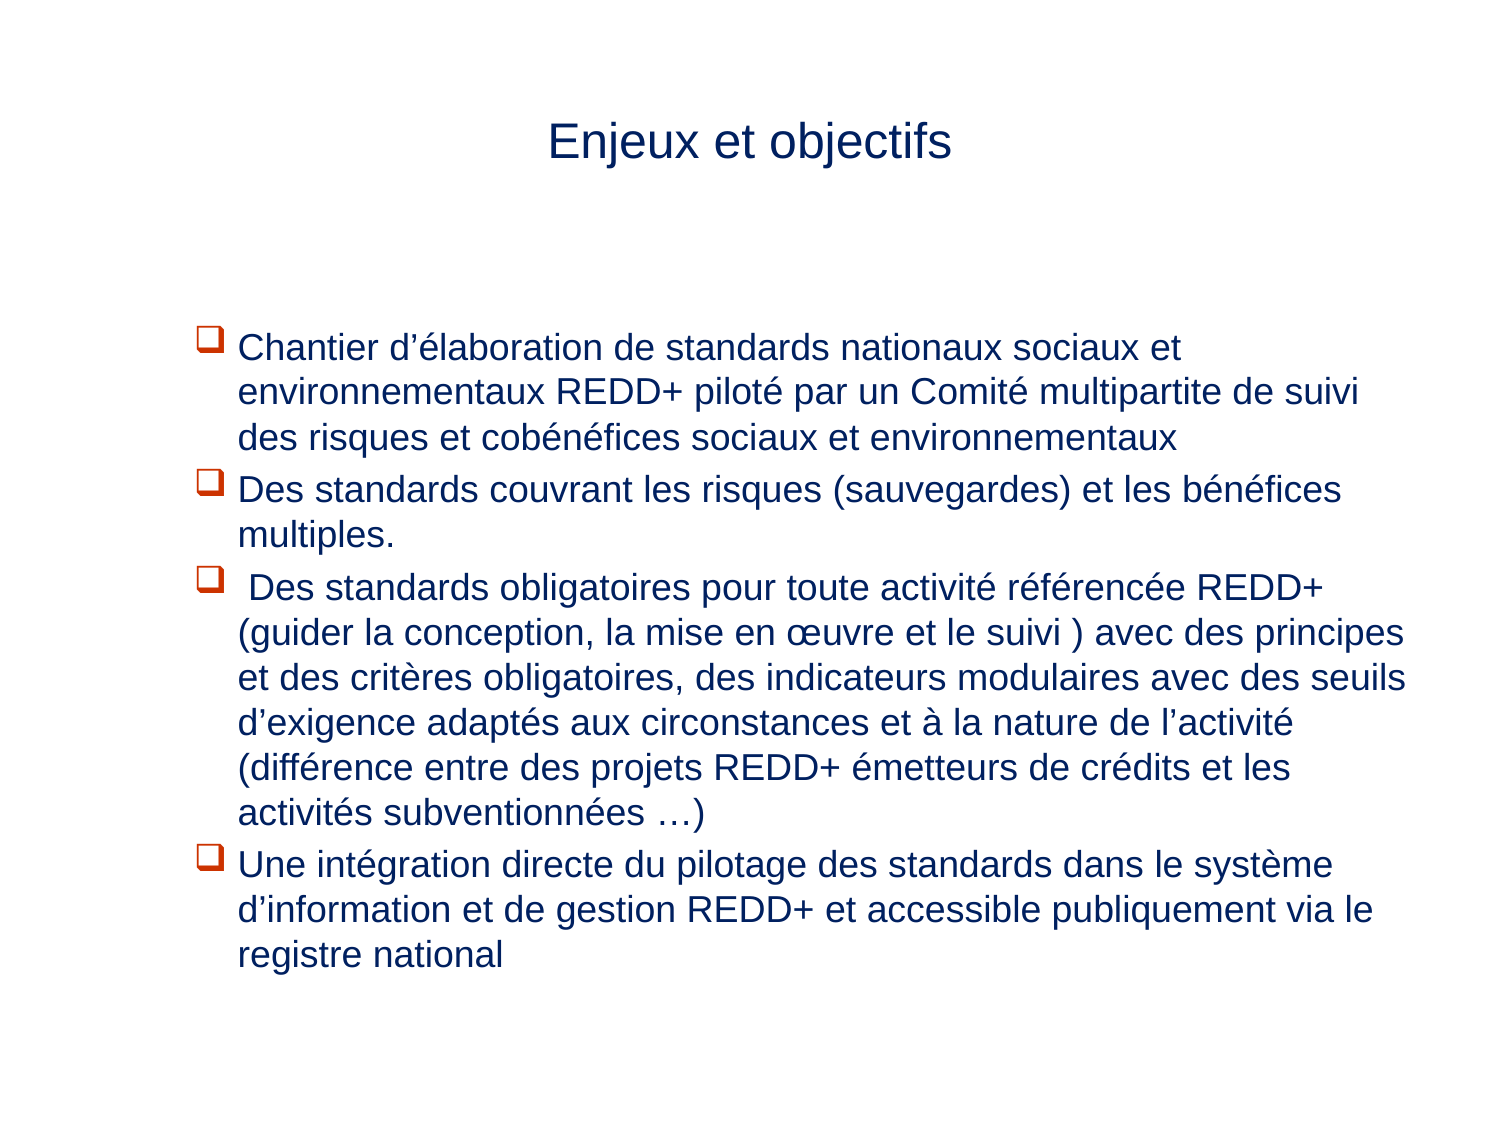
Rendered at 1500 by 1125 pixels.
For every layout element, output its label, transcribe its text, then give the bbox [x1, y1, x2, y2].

list Chantier d’élaboration de standards nationaux sociaux et environnementaux REDD+ piloté par un Comité multipartite de suivi des risques et cobénéfices sociaux et environnementaux Des standards couvrant les risques (sauvegardes) et les bénéfices multiples. Des standards obligatoires pour toute activité référencée REDD+ (guider la conception, la mise en œuvre et le suivi ) avec des principes et des critères obligatoires, des indicateurs modulaires avec des seuils d’exigence adaptés aux circonstances et à la nature de l’activité (différence entre des projets REDD+ émetteurs de crédits et les activités subventionnées …) Une intégration directe du pilotage des standards dans le système d’information et de gestion REDD+ et accessible publiquement via le registre national [75, 262, 1425, 1005]
title Enjeux et objectifs [75, 45, 1425, 233]
